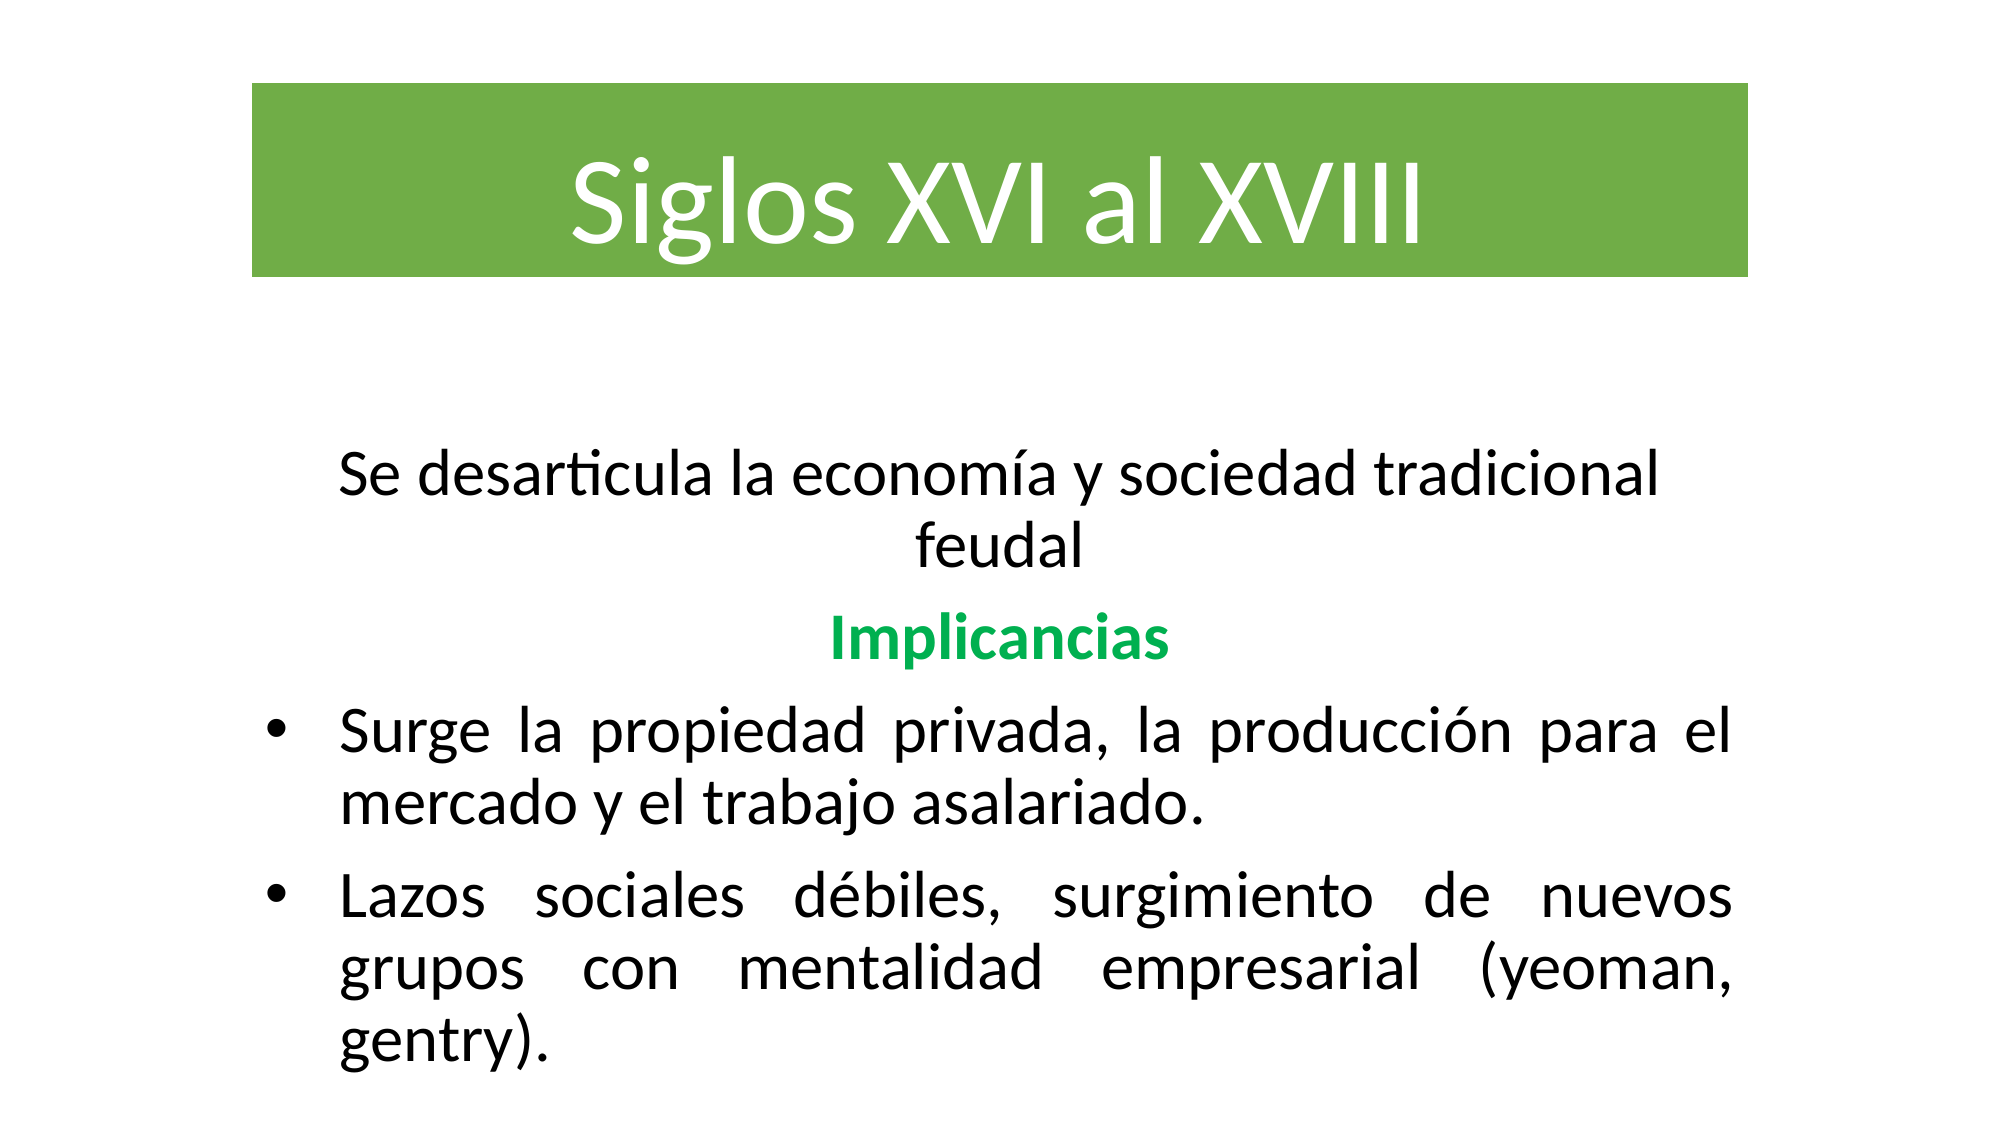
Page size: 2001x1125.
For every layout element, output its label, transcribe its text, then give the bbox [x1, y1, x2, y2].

title Siglos XVI al XVIII [248, 80, 1751, 280]
subtitle Se desarticula la economía y sociedad tradicional feudal Implicancias Surge la propiedad privada, la producción para el mercado y el trabajo asalariado. Lazos sociales débiles, surgimiento de nuevos grupos con mentalidad empresarial (yeoman, gentry). [249, 430, 1750, 1079]
